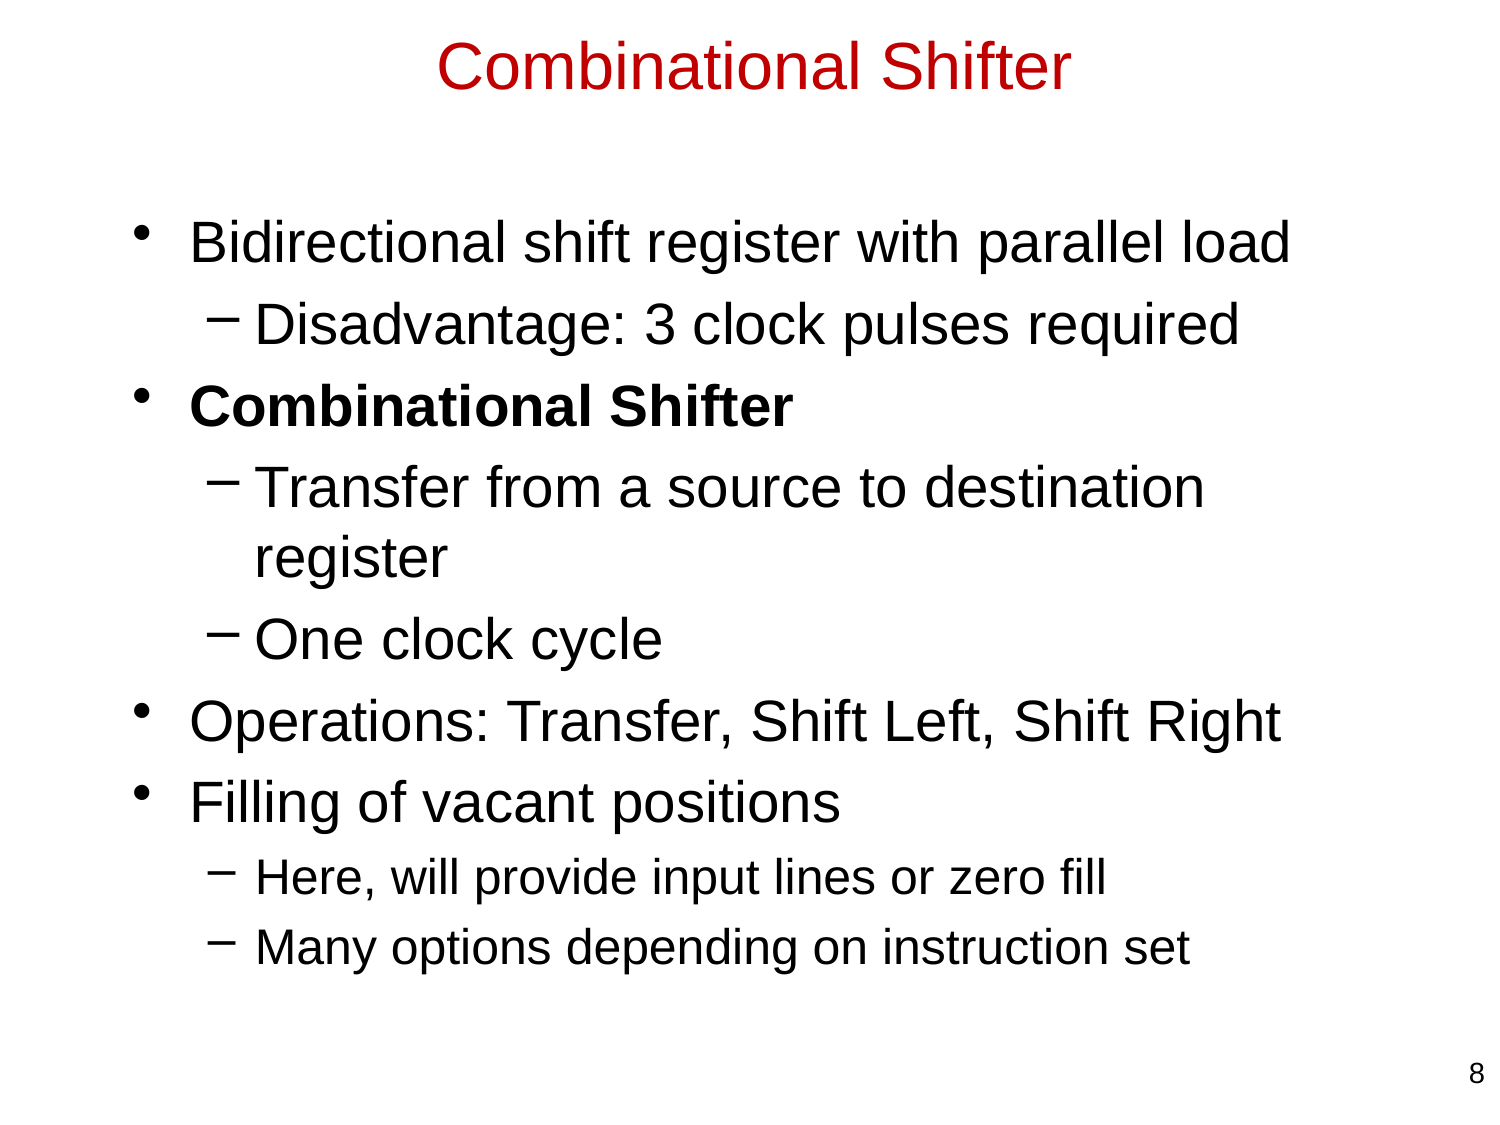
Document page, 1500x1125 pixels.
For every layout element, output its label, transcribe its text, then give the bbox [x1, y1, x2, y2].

slide_number 8 [1024, 1046, 1500, 1125]
title Combinational Shifter [117, 18, 1393, 187]
list Bidirectional shift register with parallel load Disadvantage: 3 clock pulses required Combinational Shifter Transfer from a source to destination register One clock cycle Operations: Transfer, Shift Left, Shift Right Filling of vacant positions Here, will provide input lines or zero fill Many options depending on instruction set [117, 196, 1394, 1022]
